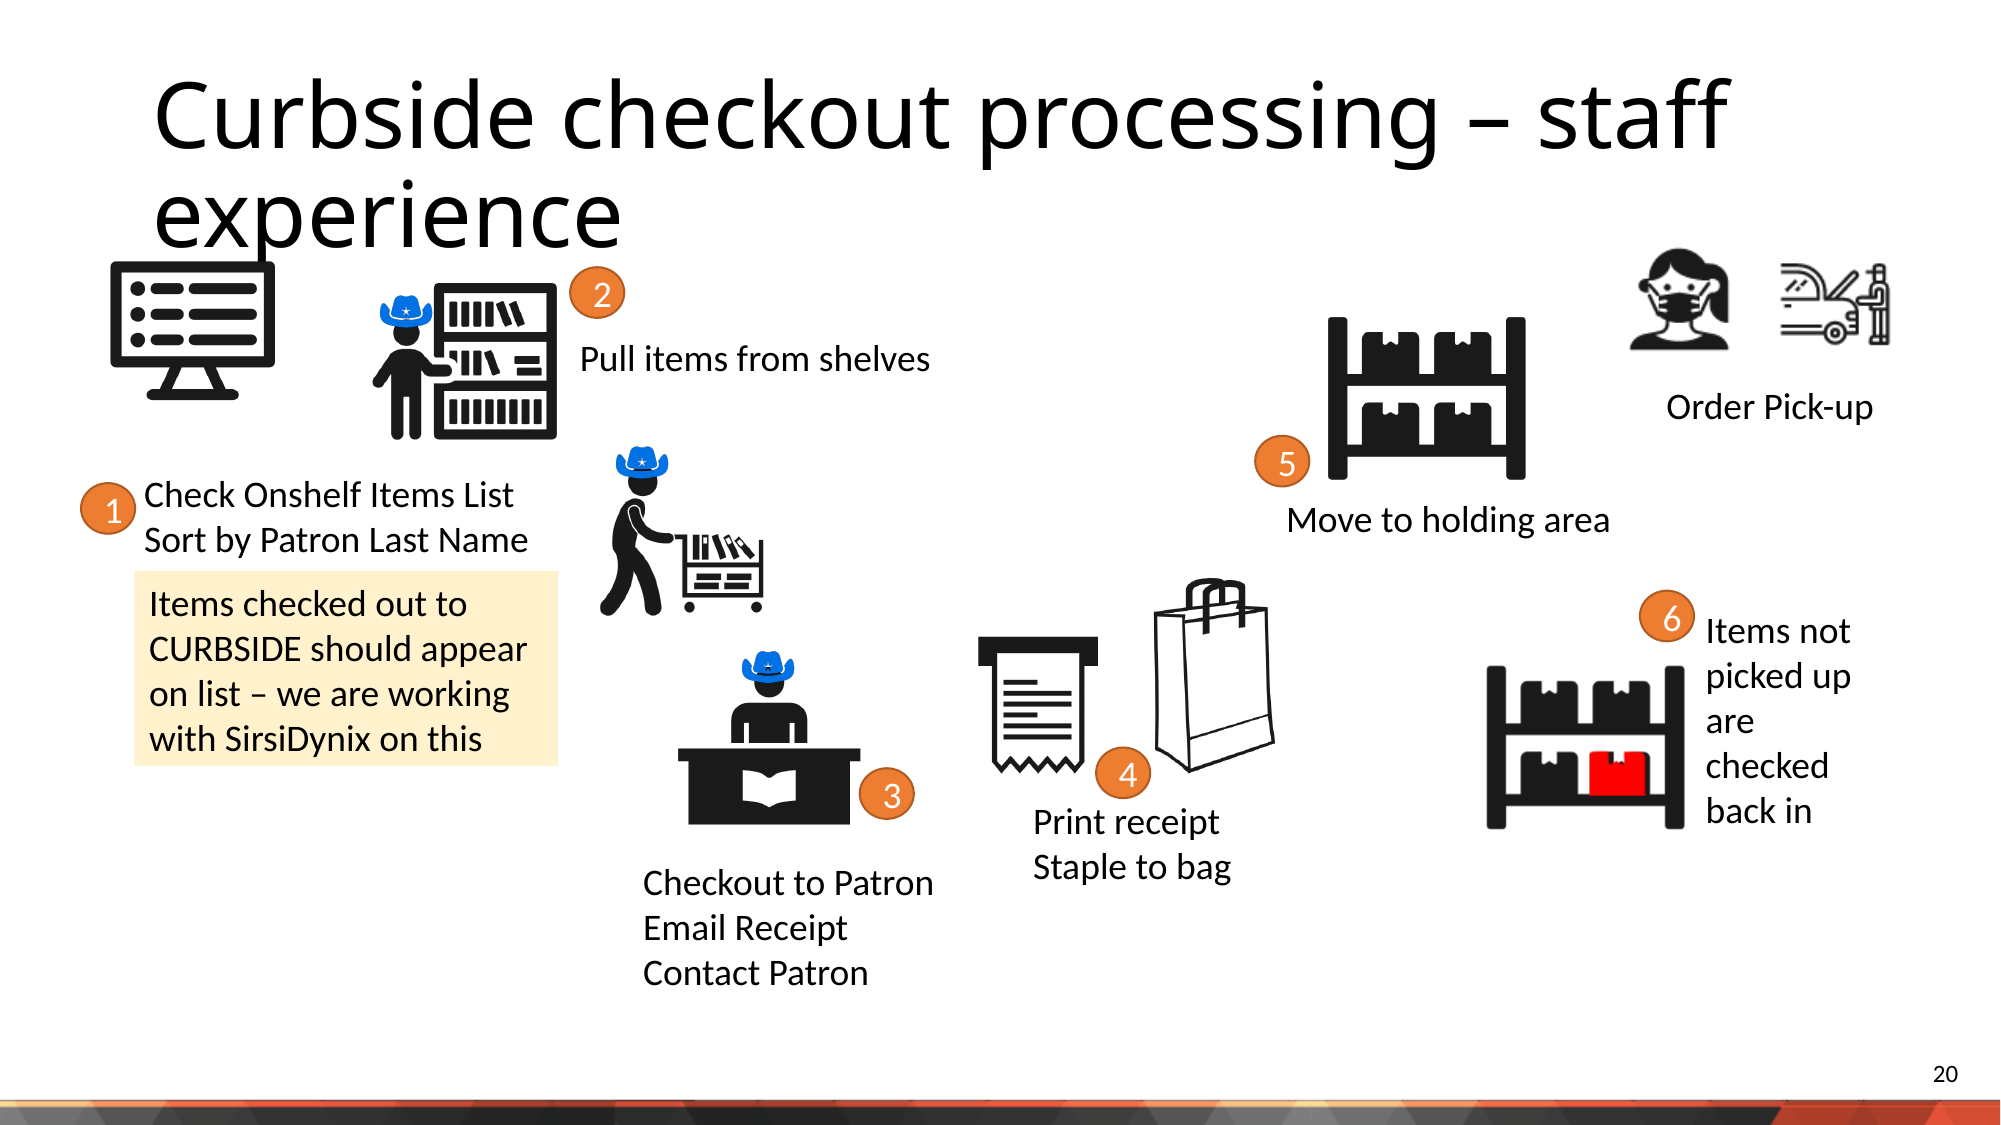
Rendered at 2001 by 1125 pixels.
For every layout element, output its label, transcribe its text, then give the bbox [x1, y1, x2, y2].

text_box Checkout to Patron Email Receipt Contact Patron [628, 850, 950, 1001]
title Curbside checkout processing – staff experience [137, 59, 1940, 278]
text_box 3 [901, 770, 915, 817]
text_box Move to holding area [1576, 487, 1627, 548]
text_box 1 [79, 482, 137, 535]
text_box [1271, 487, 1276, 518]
text_box Order Pick-up [1651, 378, 1889, 434]
text_box Items checked out to CURBSIDE should appear on list – we are working with SirsiDynix on this [134, 571, 559, 766]
text_box Print receipt Staple to bag [1018, 804, 1247, 895]
slide_number 20 [1412, 1042, 1974, 1103]
text_box Check Onshelf Items List Sort by Patron Last Name [129, 463, 562, 613]
text_box Items not picked up are checked back in [1736, 598, 1888, 839]
text_box 2 [605, 267, 626, 318]
text_box 5 [1254, 435, 1276, 487]
text_box Pull items from shelves [605, 326, 946, 386]
text_box 6 [1647, 589, 1687, 597]
picture [0, 0, 2001, 1125]
